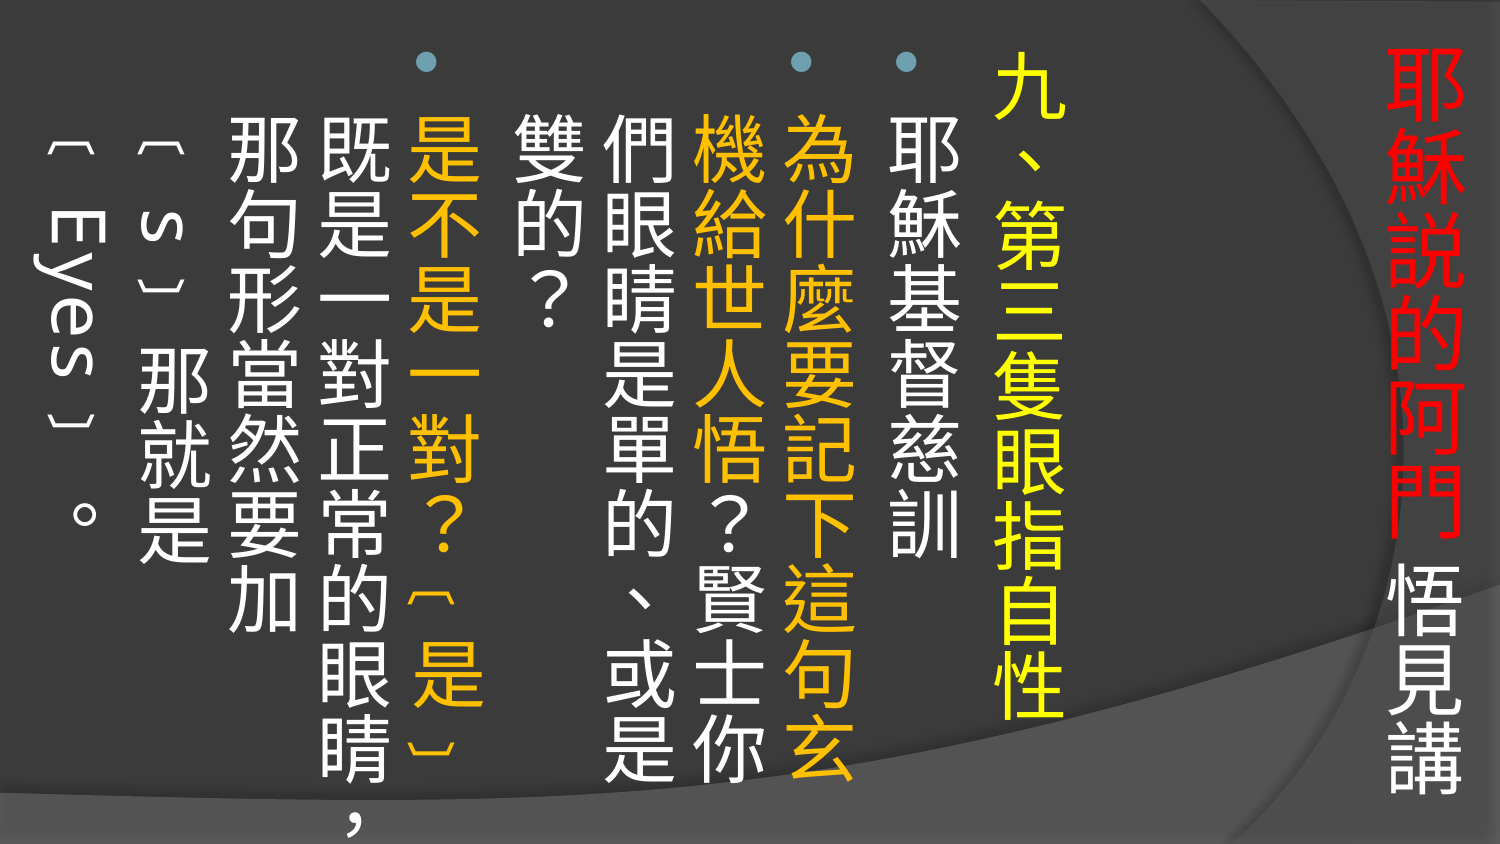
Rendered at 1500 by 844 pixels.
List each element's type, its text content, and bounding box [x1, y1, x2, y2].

list 九、第三隻眼指自性 耶穌基督慈訓 為什麼要記下這句玄機給世人悟？賢士你們眼睛是單的、或是雙的？ 是不是一對？﹝是﹞既是一對正常的眼睛，那句形當然要加﹝s﹞那就是﹝Eyes﹞。 [29, 27, 1365, 820]
title 耶穌説的阿門 悟見講 [1364, 21, 1483, 820]
